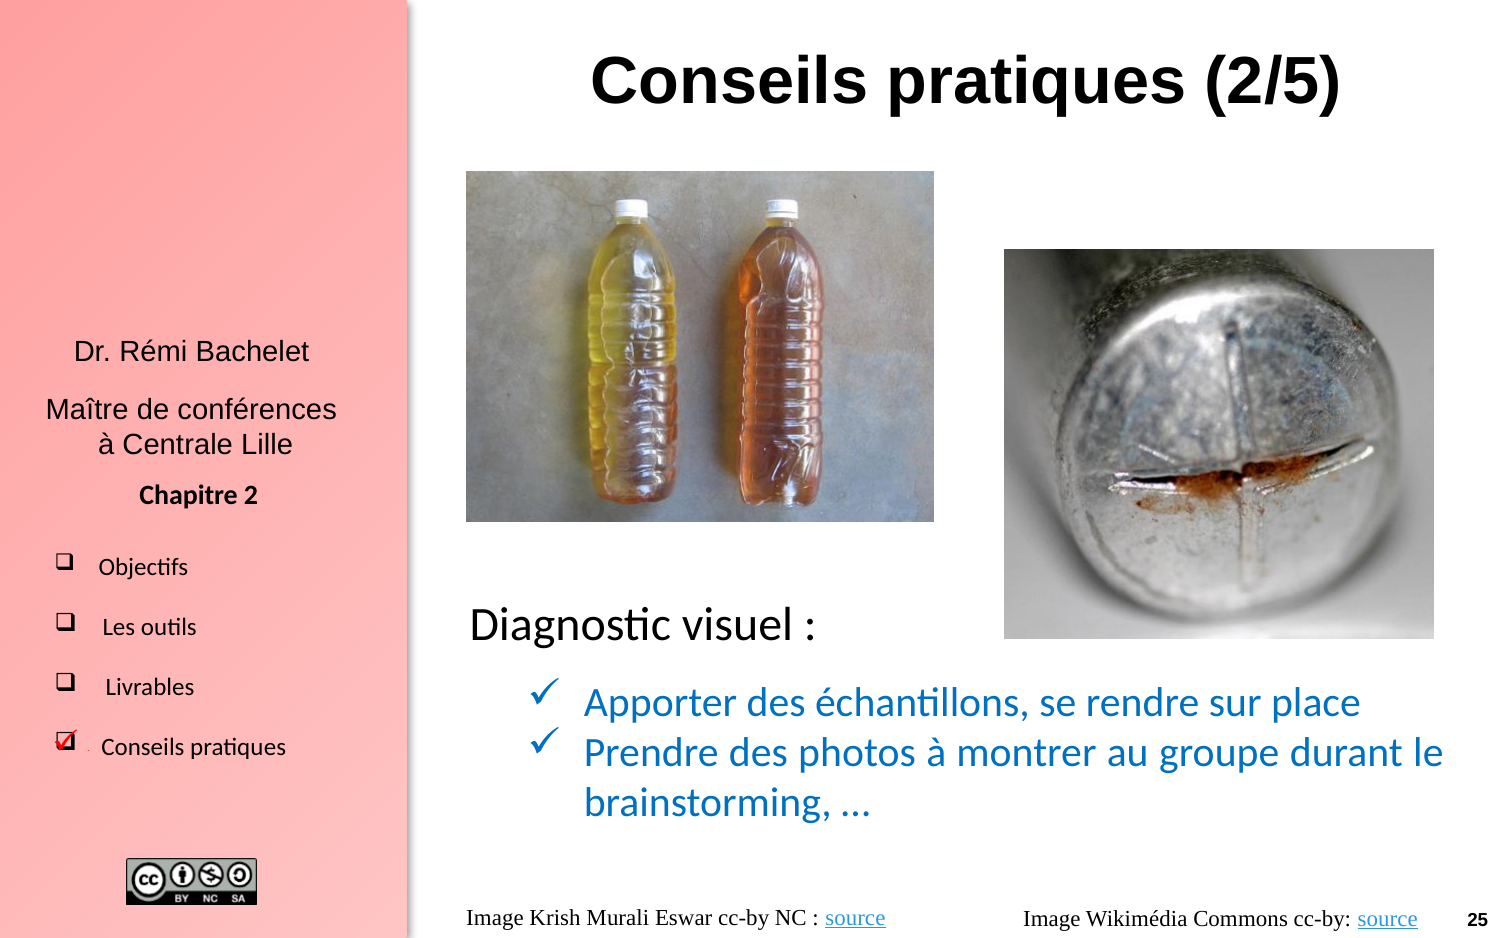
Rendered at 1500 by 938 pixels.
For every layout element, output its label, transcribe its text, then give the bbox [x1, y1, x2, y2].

title Conseils pratiques (2/5) [454, 22, 1479, 116]
slide_number 25 [1437, 901, 1500, 938]
text_box . [37, 735, 105, 761]
text_box Image Krish Murali Eswar cc-by NC : source [451, 894, 901, 938]
text_box Image Wikimédia Commons cc-by: source [1008, 896, 1433, 938]
picture [126, 858, 257, 905]
list Diagnostic visuel : Apporter des échantillons, se rendre sur place Prendre des photos à montrer au groupe durant le brainstorming, … [454, 577, 1460, 886]
picture [466, 171, 934, 522]
picture [1004, 249, 1434, 639]
